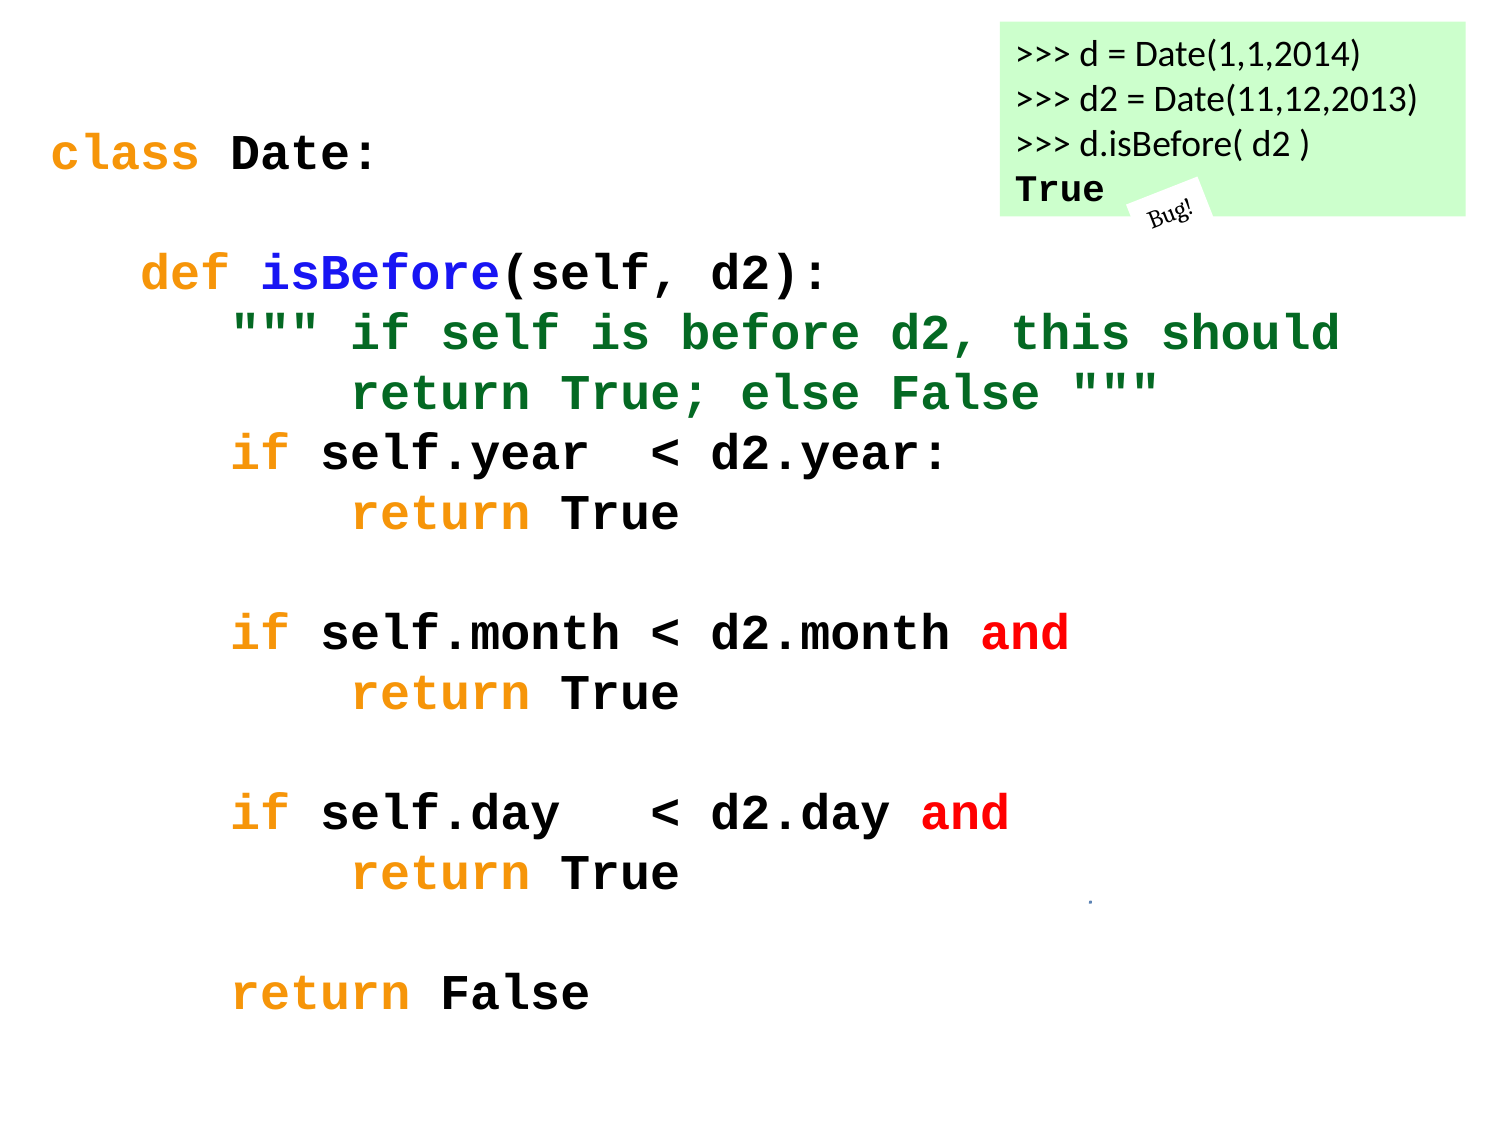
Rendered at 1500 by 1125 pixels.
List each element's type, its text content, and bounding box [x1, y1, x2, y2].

text_box class Date: def isBefore(self, d2): """ if self is before d2, this should return True; else False """ if self.year < d2.year: return True if self.month < d2.month and return True if self.day < d2.day and return True return False [35, 112, 1356, 1028]
text_box Bug! [1126, 176, 1214, 247]
text_box >>> d = Date(1,1,2014) >>> d2 = Date(11,12,2013) >>> d.isBefore( d2 ) True [999, 21, 1466, 217]
